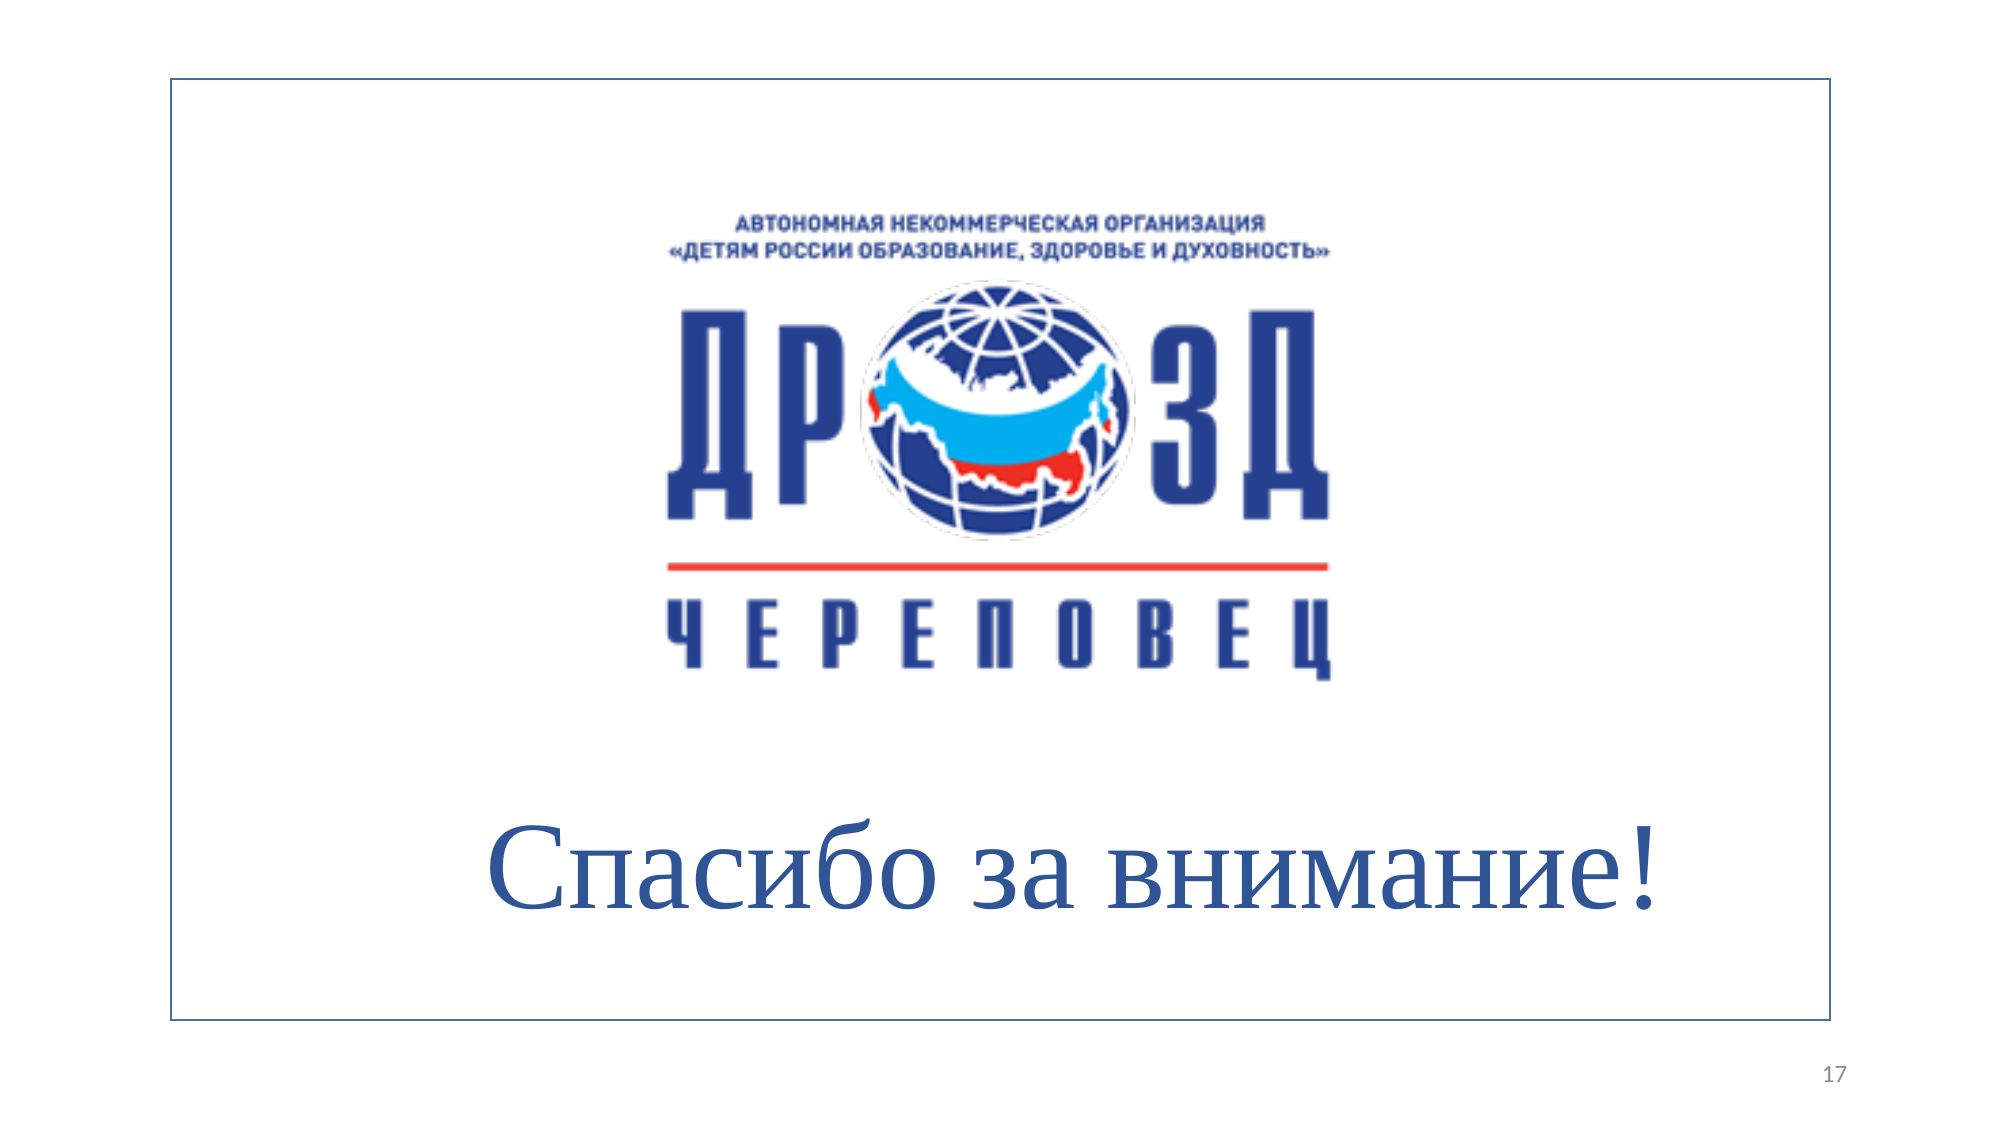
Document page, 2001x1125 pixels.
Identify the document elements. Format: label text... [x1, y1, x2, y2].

slide_number 17 [1412, 1042, 1863, 1103]
text_box Спасибо за внимание! [320, 776, 1681, 941]
picture [422, 0, 1578, 920]
text_box [170, 78, 1831, 1021]
